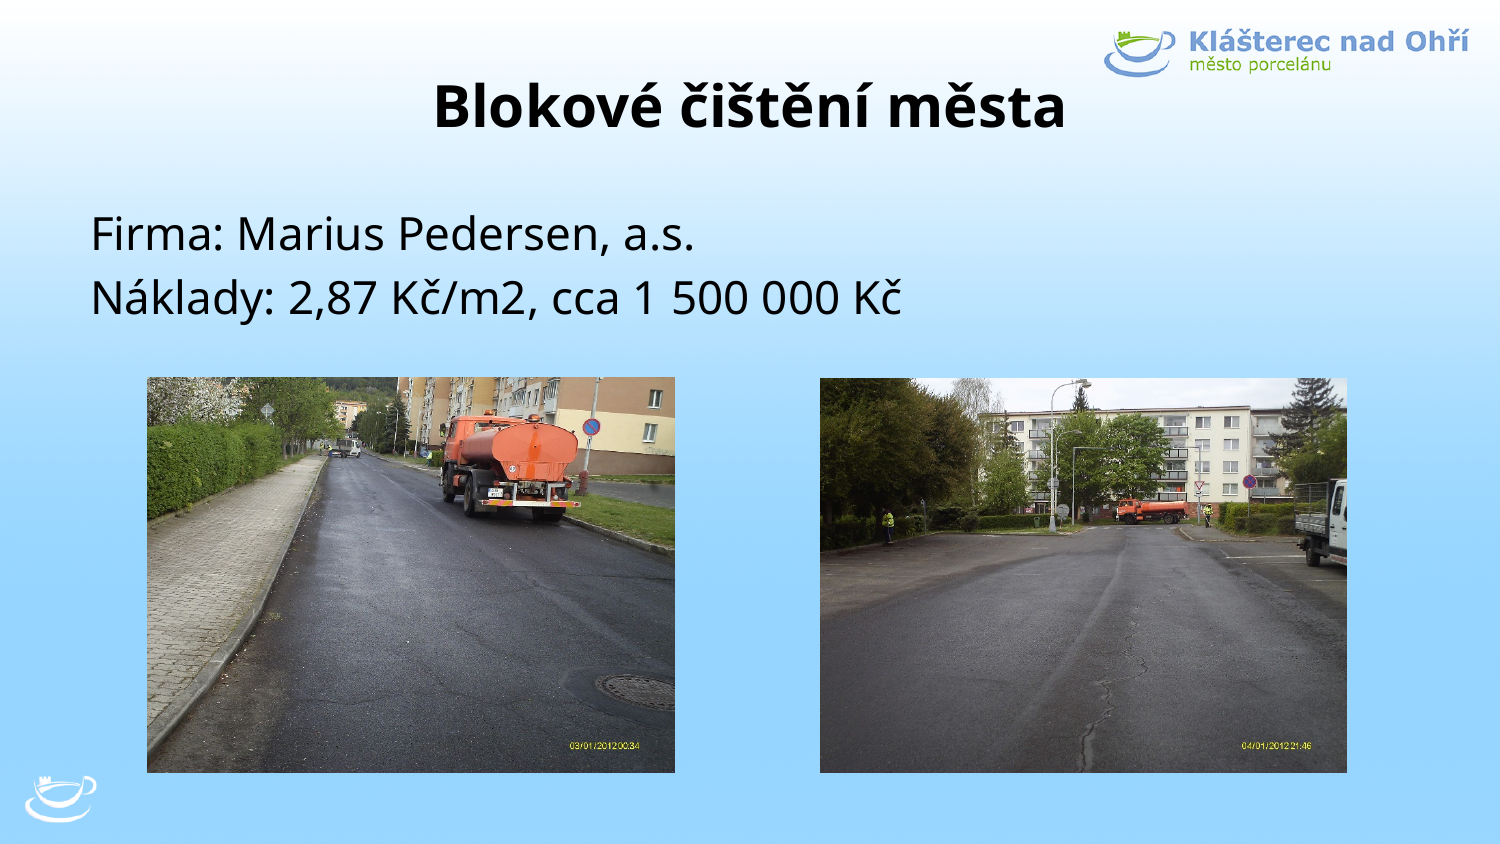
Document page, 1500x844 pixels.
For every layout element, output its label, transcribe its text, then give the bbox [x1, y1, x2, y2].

picture [0, 0, 1500, 844]
title Blokové čištění města [75, 33, 1425, 175]
list Firma: Marius Pedersen, a.s. Náklady: 2,87 Kč/m2, cca 1 500 000 Kč [75, 196, 1425, 754]
